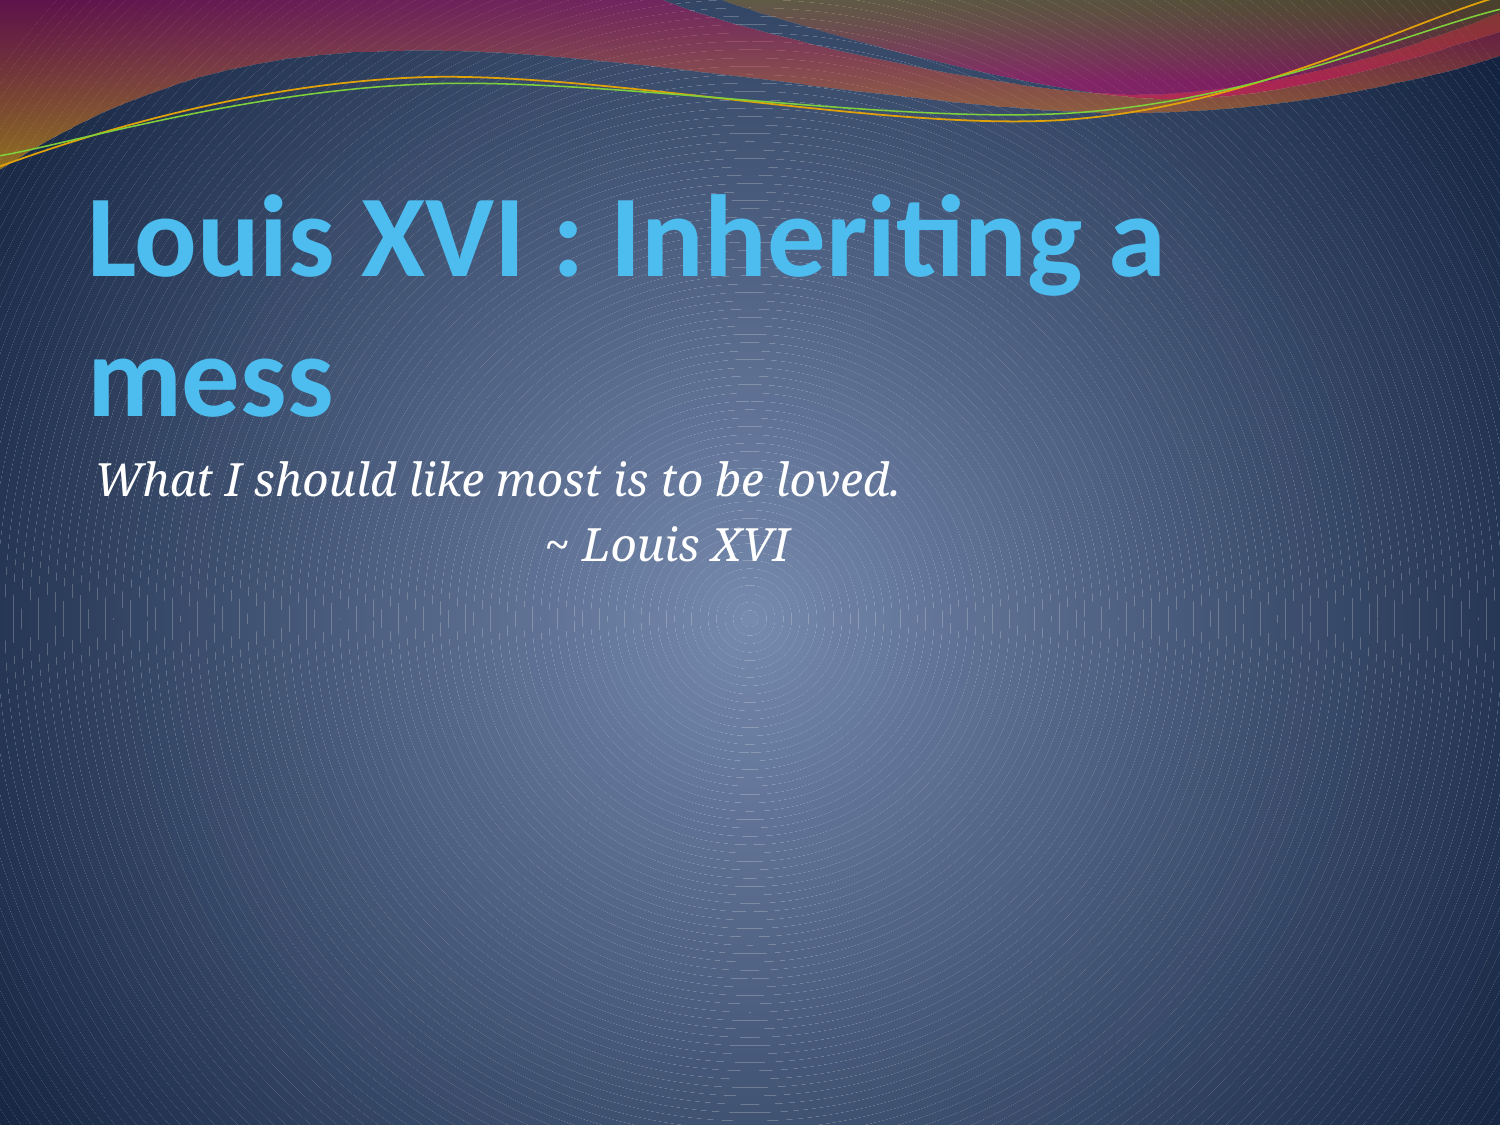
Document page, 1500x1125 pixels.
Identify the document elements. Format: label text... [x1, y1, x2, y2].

title Louis XVI : Inheriting a mess [86, 216, 1362, 440]
list What I should like most is to be loved. ~ Louis XVI [86, 443, 1362, 692]
